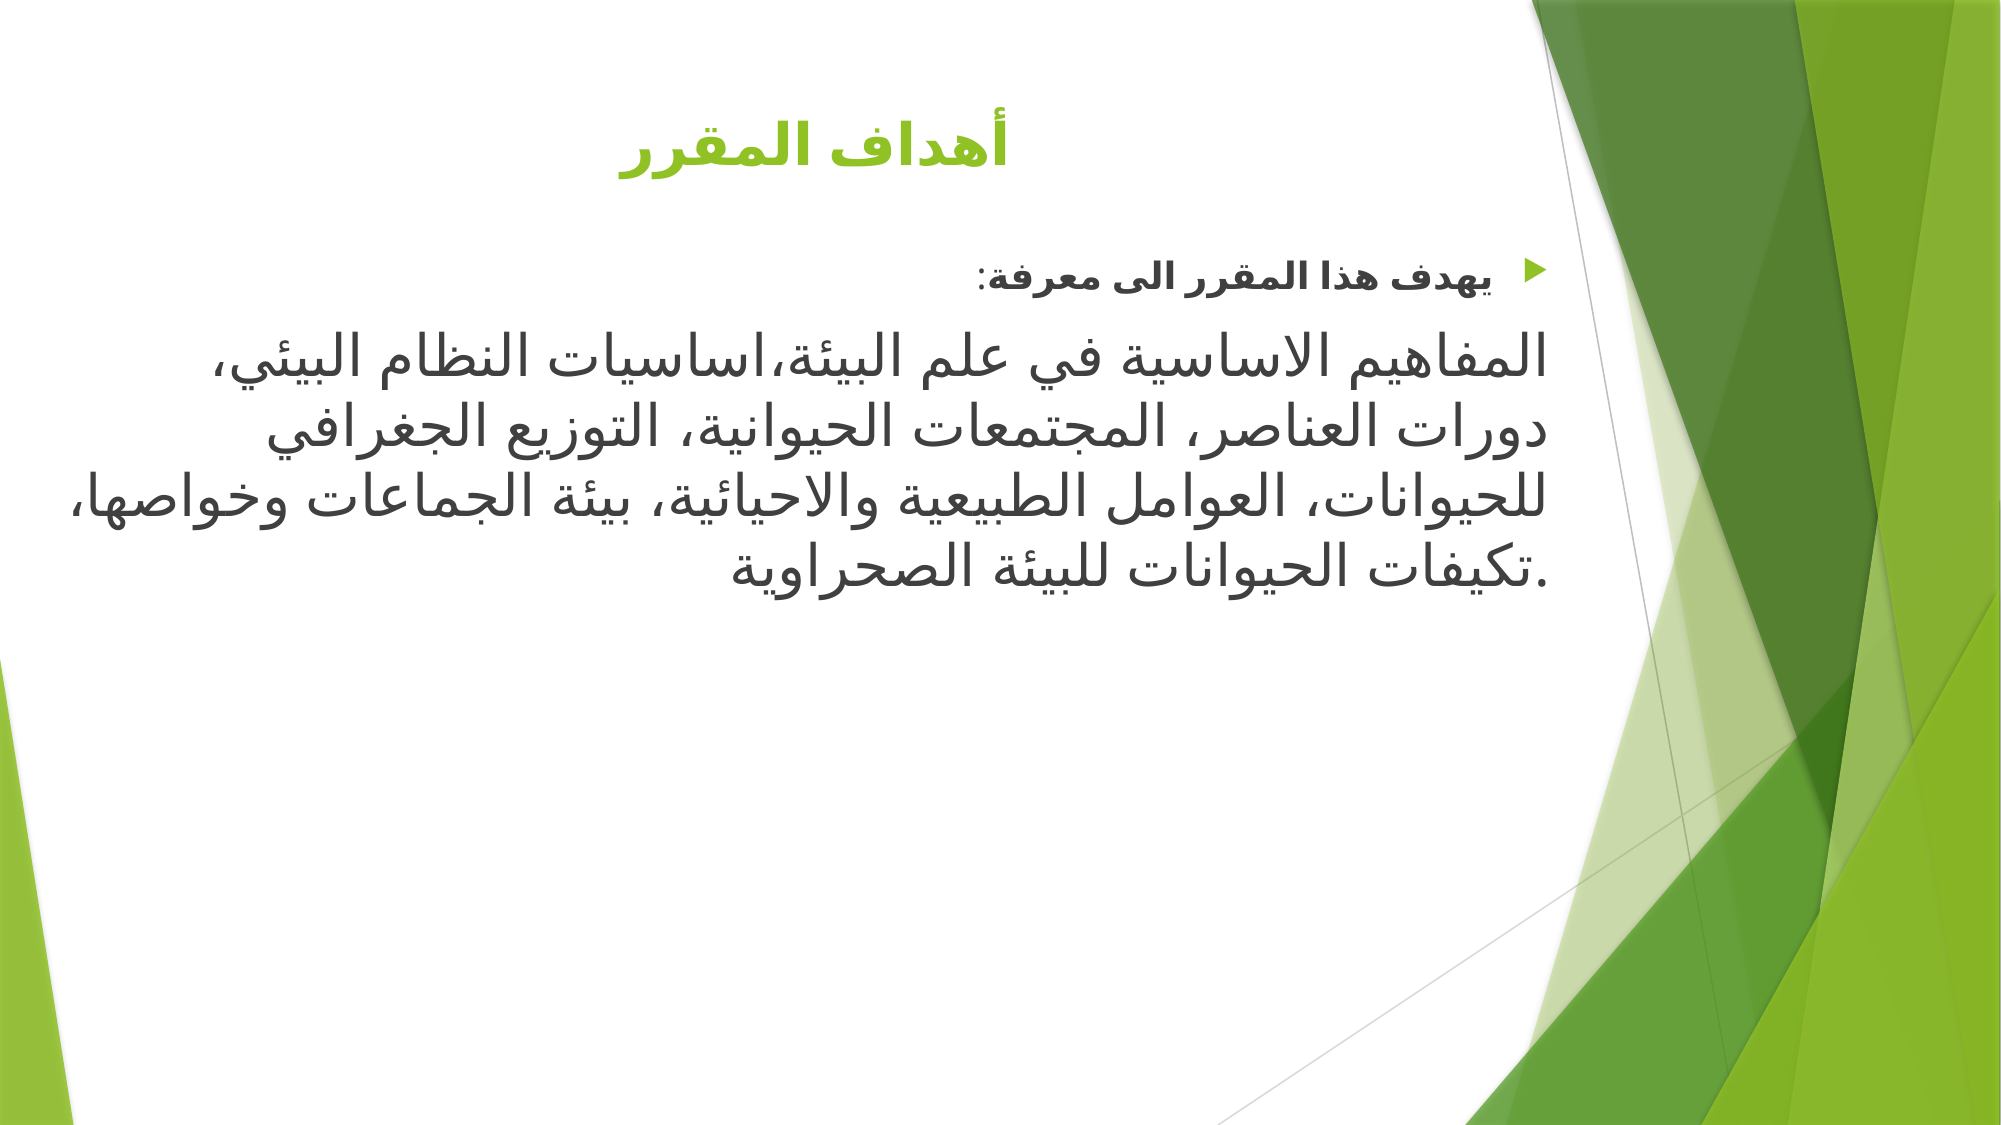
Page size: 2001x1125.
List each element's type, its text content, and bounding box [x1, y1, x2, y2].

title أهداف المقرر [111, 99, 1522, 228]
list يهدف هذا المقرر الى معرفة: المفاهيم الاساسية في علم البيئة،اساسيات النظام البيئي، دورات العناصر، المجتمعات الحيوانية، التوزيع الجغرافي للحيوانات، العوامل الطبيعية والاحيائية، بيئة الجماعات وخواصها، تكيفات الحيوانات للبيئة الصحراوية. [43, 244, 1566, 992]
